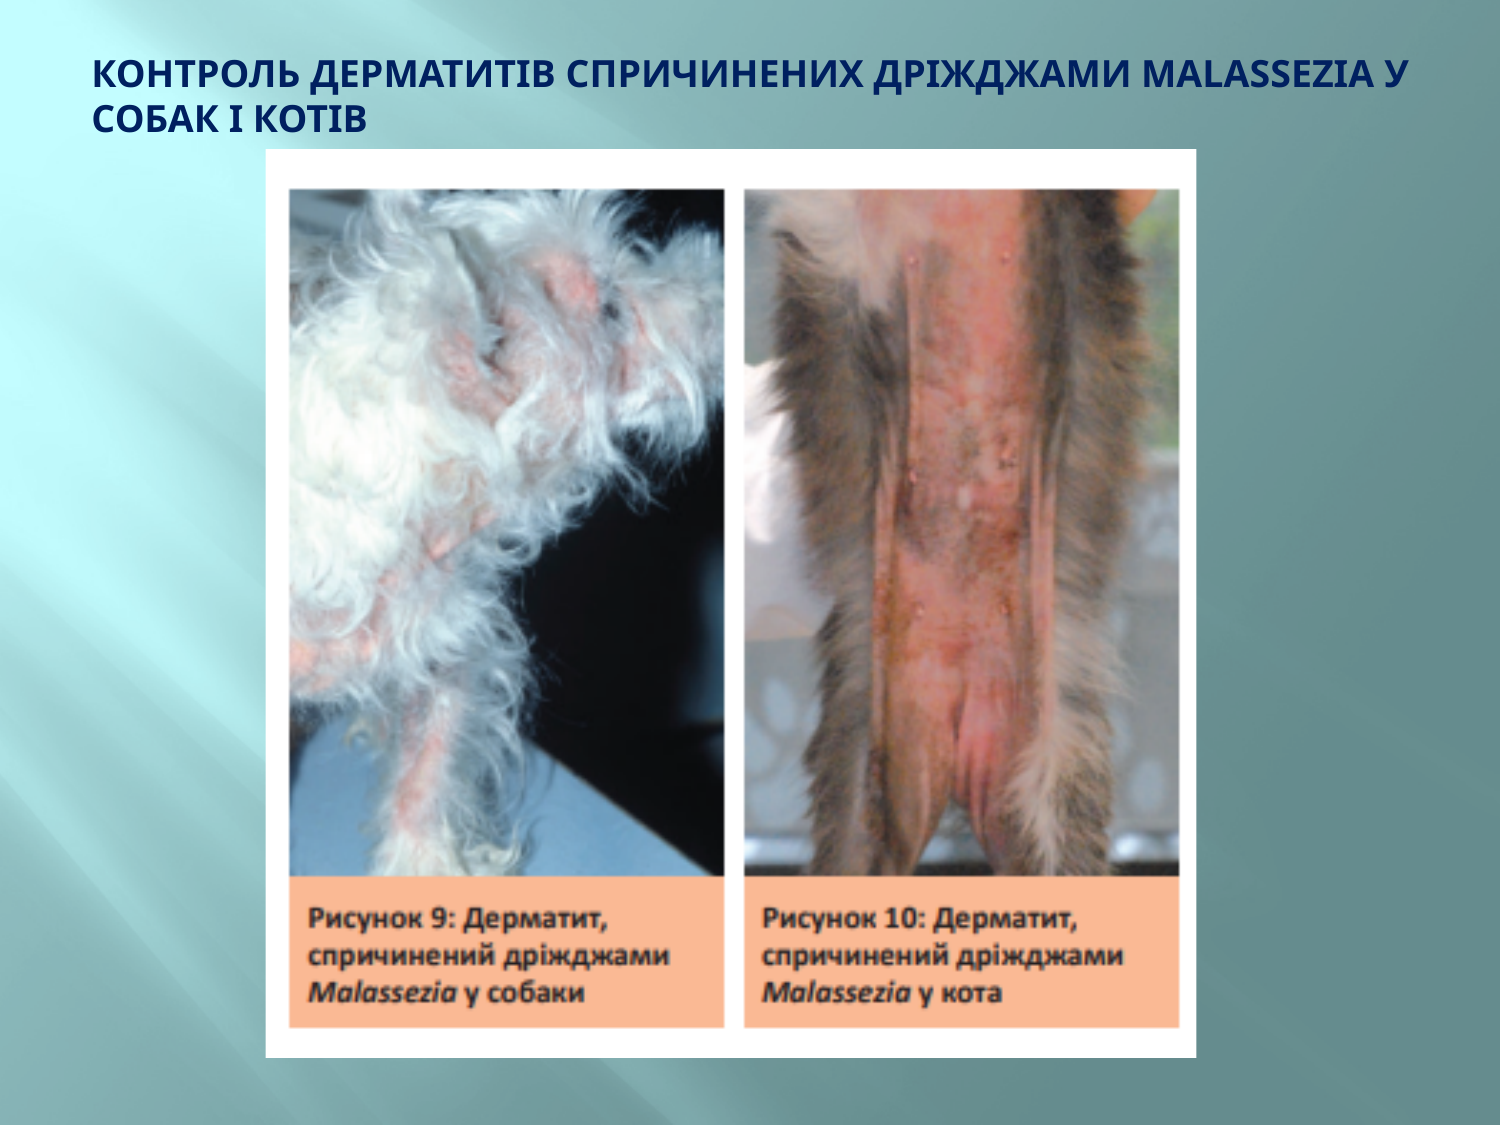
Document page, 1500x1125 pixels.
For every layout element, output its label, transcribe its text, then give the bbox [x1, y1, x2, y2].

text_box КОНТРОЛЬ ДЕРМАТИТІВ СПРИЧИНЕНИХ ДРІЖДЖАМИ MALASSEZIA У СОБАК І КОТІВ [76, 42, 1471, 148]
picture [265, 148, 1197, 1059]
